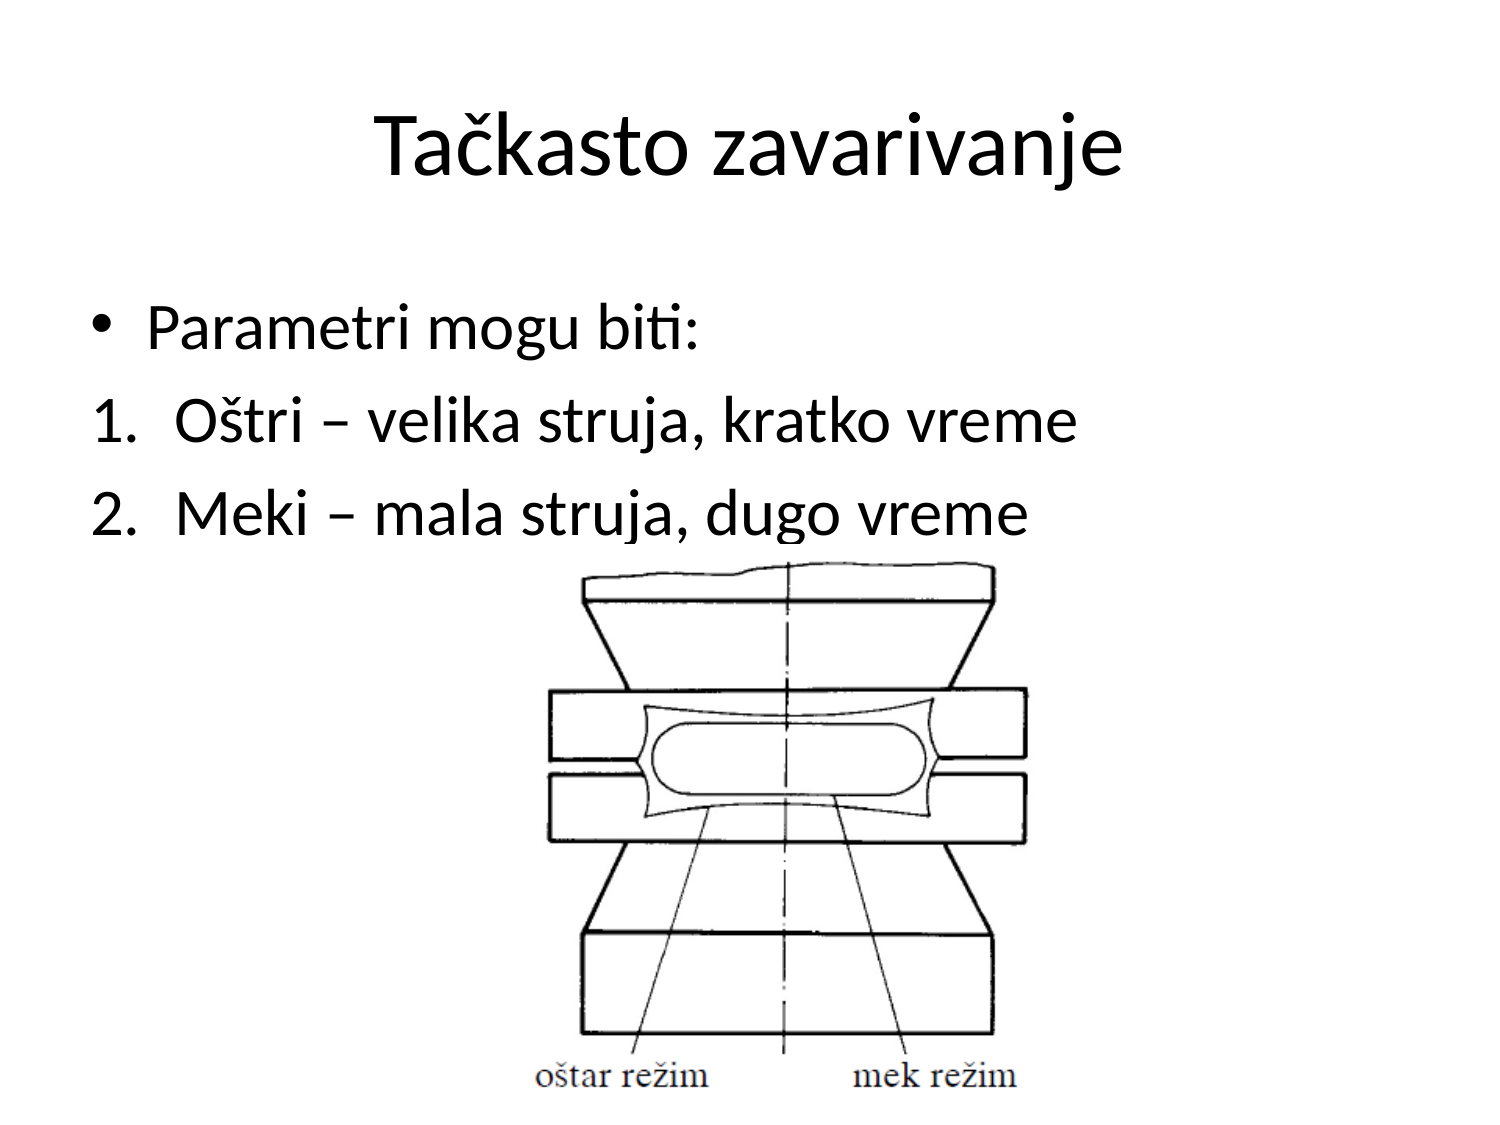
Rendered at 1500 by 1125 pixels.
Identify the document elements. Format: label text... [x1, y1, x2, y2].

picture [524, 544, 1051, 1096]
list Parametri mogu biti: Oštri – velika struja, kratko vreme Meki – mala struja, dugo vreme [75, 275, 1425, 1050]
title Tačkasto zavarivanje [75, 45, 1425, 233]
